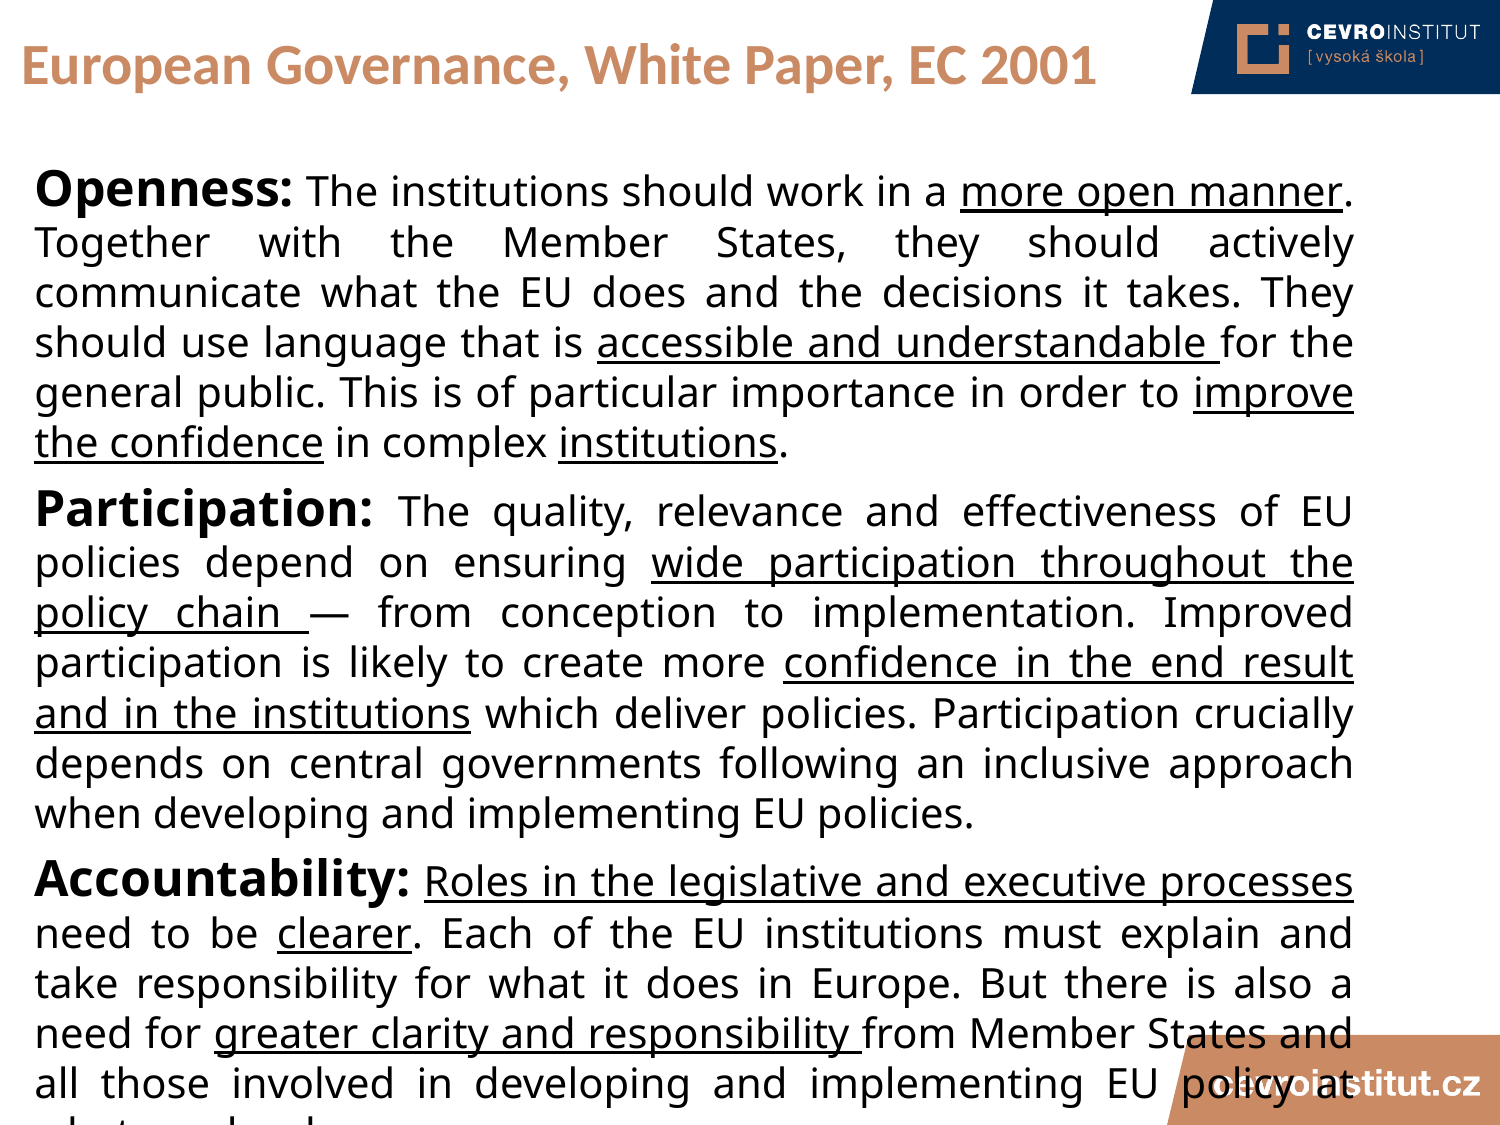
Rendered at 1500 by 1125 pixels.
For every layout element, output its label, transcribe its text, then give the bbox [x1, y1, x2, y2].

list Openness: The institutions should work in a more open manner. Together with the Member States, they should actively communicate what the EU does and the decisions it takes. They should use language that is accessible and understandable for the general public. This is of particular importance in order to improve the confidence in complex institutions. Participation: The quality, relevance and effectiveness of EU policies depend on ensuring wide participation throughout the policy chain — from conception to implementation. Improved participation is likely to create more confidence in the end result and in the institutions which deliver policies. Participation crucially depends on central governments following an inclusive approach when developing and implementing EU policies. Accountability: Roles in the legislative and executive processes need to be clearer. Each of the EU institutions must explain and take responsibility for what it does in Europe. But there is also a need for greater clarity and responsibility from Member States and all those involved in developing and implementing EU policy at whatever level. [19, 148, 1370, 1113]
title European Governance, White Paper, EC 2001 [0, 12, 1481, 110]
picture [1370, 1069, 1480, 1096]
